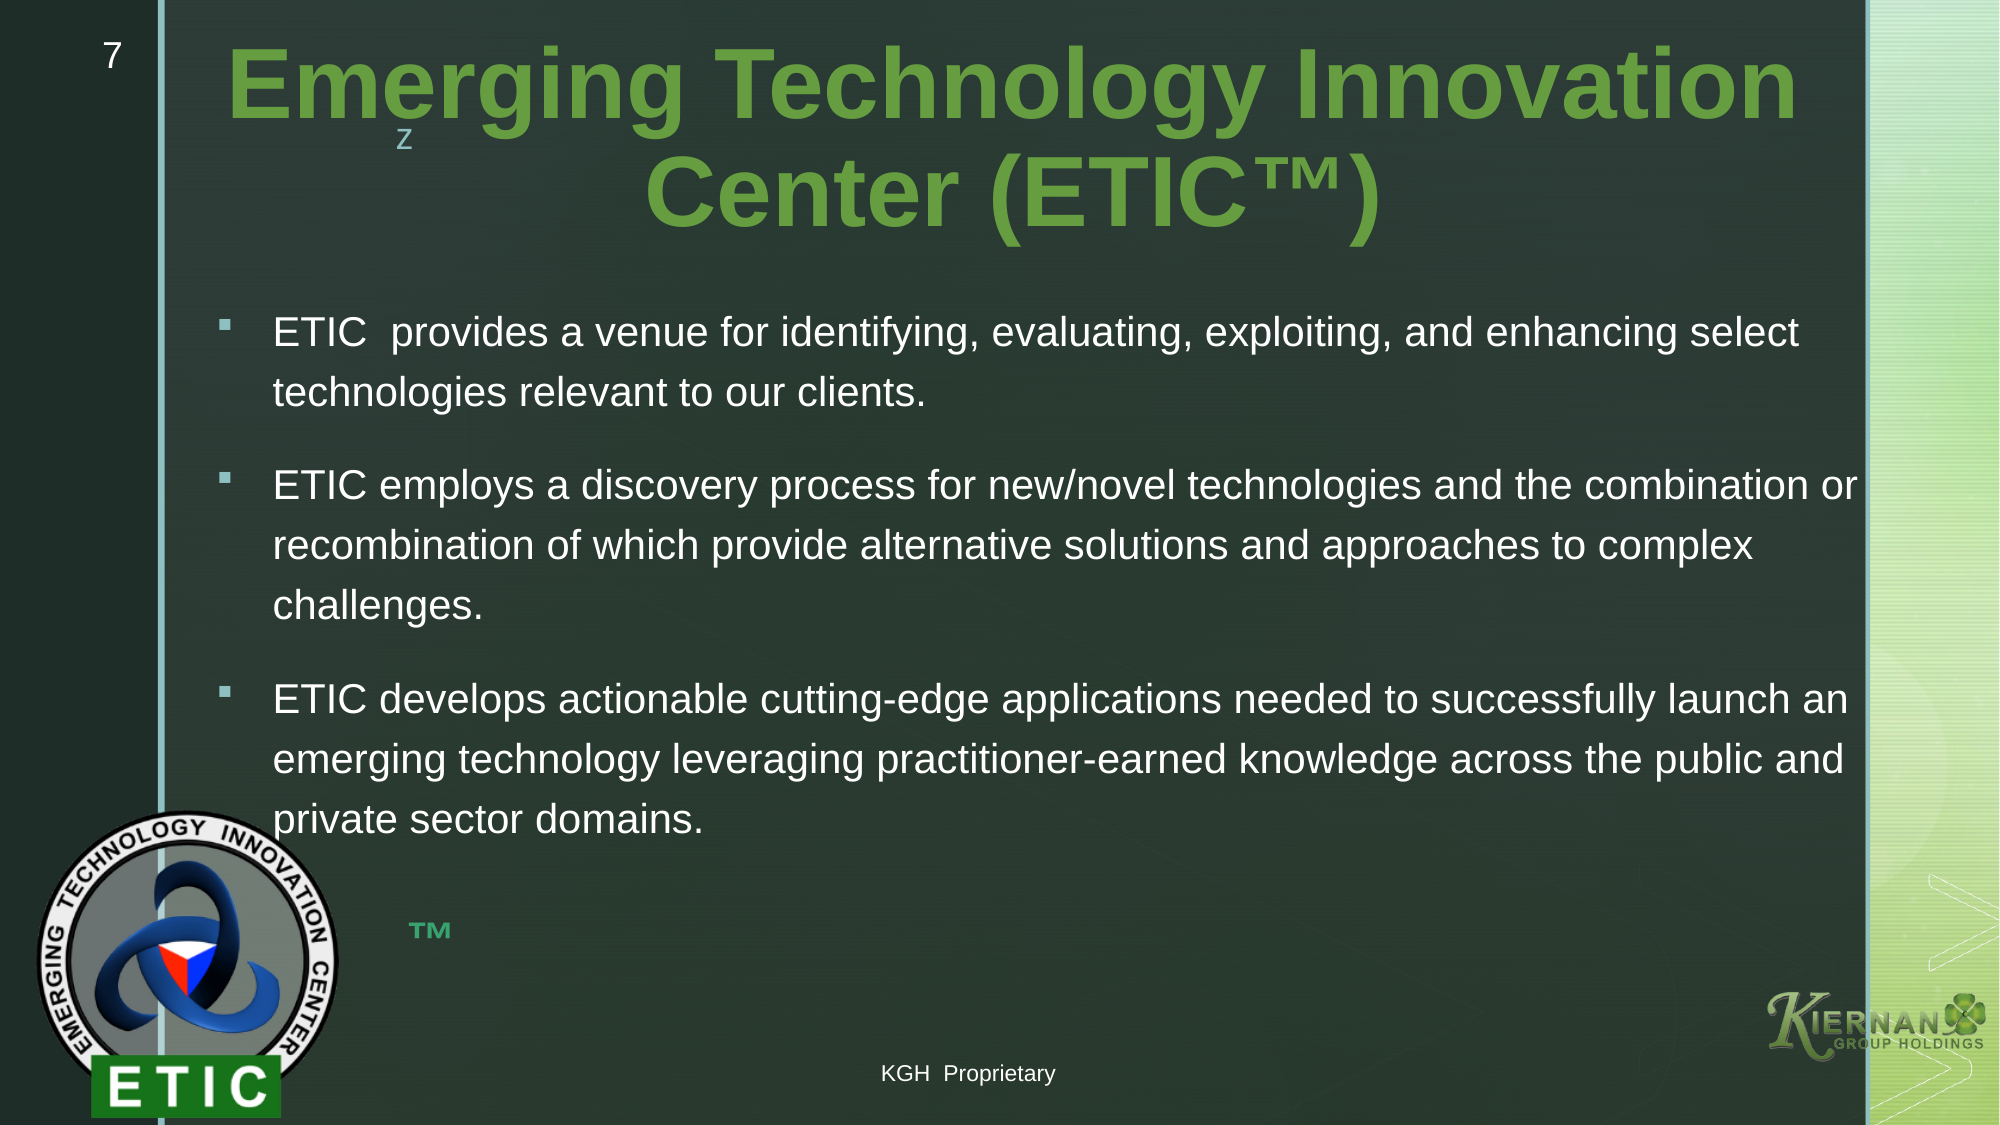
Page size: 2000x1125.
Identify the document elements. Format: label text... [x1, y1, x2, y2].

text_box ™ [391, 899, 471, 975]
picture [35, 809, 339, 1118]
text_box KGH Proprietary [339, 1050, 1688, 1096]
picture [1761, 0, 2000, 1125]
title Emerging Technology Innovation Center (ETIC™) [102, 24, 1925, 250]
slide_number 7 [25, 26, 131, 80]
list ETIC provides a venue for identifying, evaluating, exploiting, and enhancing select technologies relevant to our clients. ETIC employs a discovery process for new/novel technologies and the combination or recombination of which provide alternative solutions and approaches to complex challenges. ETIC develops actionable cutting-edge applications needed to successfully launch an emerging technology leveraging practitioner-earned knowledge across the public and private sector domains. [201, 277, 1986, 953]
